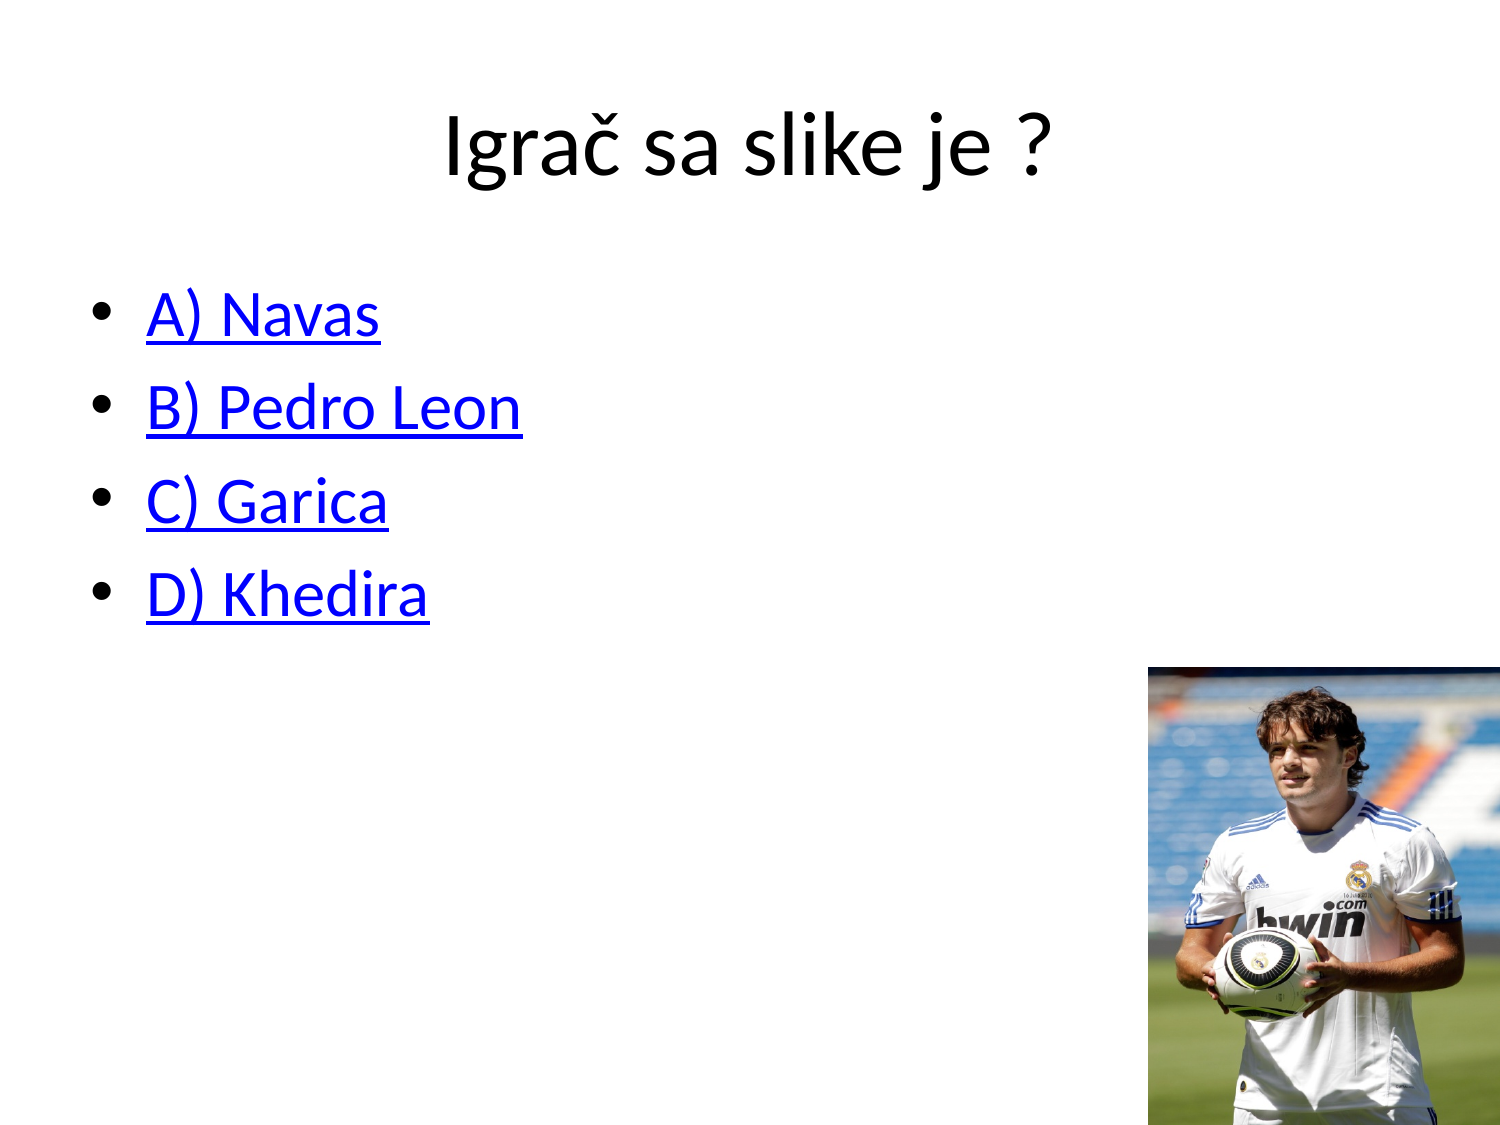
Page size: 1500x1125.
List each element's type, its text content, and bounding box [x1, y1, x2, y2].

picture [1148, 667, 1500, 1125]
title Igrač sa slike je ? [75, 45, 1425, 233]
list A) Navas B) Pedro Leon C) Garica D) Khedira [75, 262, 1425, 1005]
